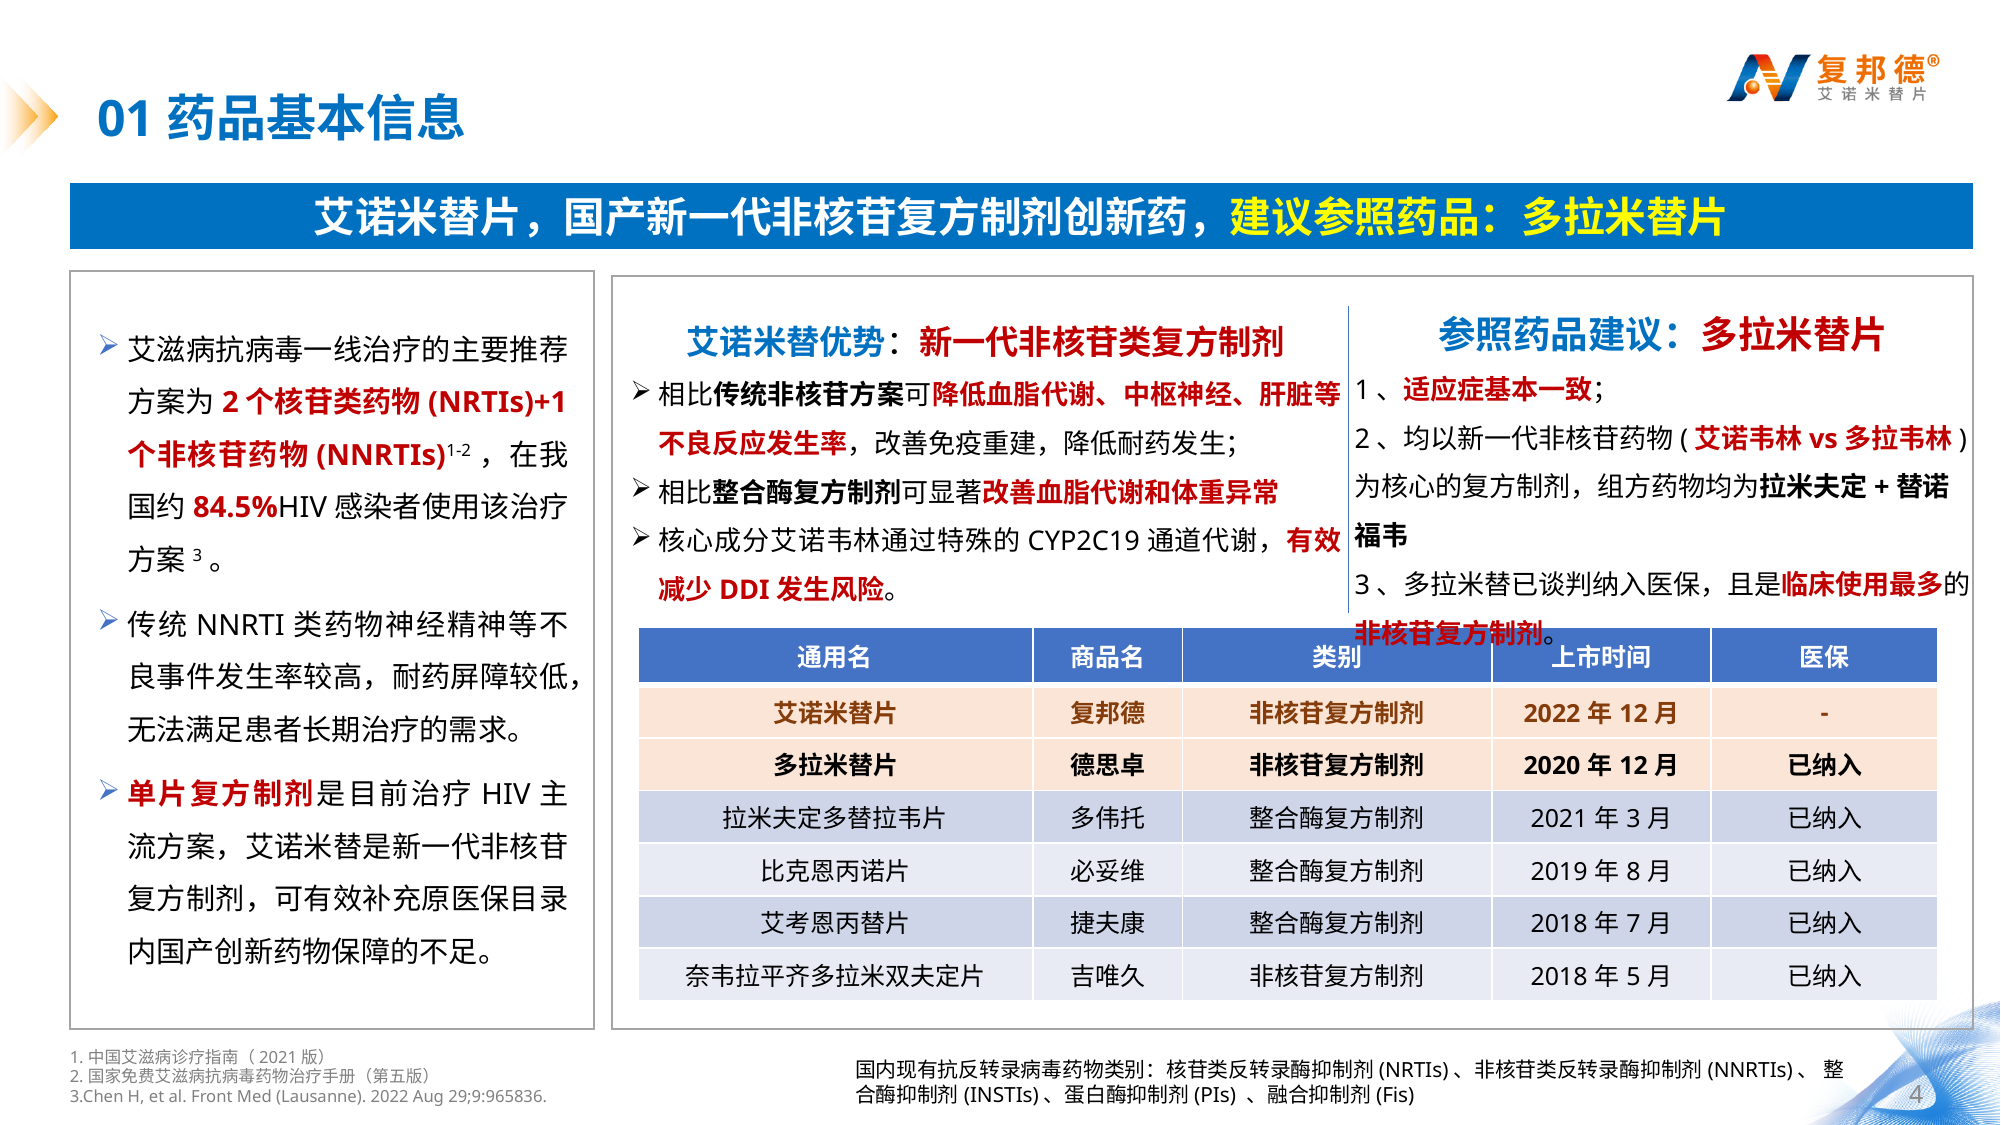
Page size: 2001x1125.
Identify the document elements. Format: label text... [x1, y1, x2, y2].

text_box 国内现有抗反转录病毒药物类别：核苷类反转录酶抑制剂(NRTIs)、非核苷类反转录酶抑制剂(NNRTIs)、 整合酶抑制剂(INSTIs)、蛋白酶抑制剂(PIs) 、融合抑制剂(Fis) [840, 1049, 1871, 1114]
text_box 参照药品建议：多拉米替片 1、适应症基本一致； 2、均以新一代非核苷药物(艾诺韦林vs多拉韦林)为核心的复方制剂，组方药物均为拉米夫定+替诺福韦 3、多拉米替已谈判纳入医保，且是临床使用最多的非核苷复方制剂。 [1339, 281, 1987, 656]
text_box 1.中国艾滋病诊疗指南（2021版） 2.国家免费艾滋病抗病毒药物治疗手册（第五版） 3.Chen H, et al. Front Med (Lausanne). 2022 Aug 29;9:965836. [55, 1039, 713, 1114]
title 01药品基本信息 [82, 65, 1714, 167]
picture [0, 0, 2000, 1125]
slide_number 4 [1488, 1065, 1939, 1125]
text_box [611, 275, 1974, 1030]
text_box [69, 270, 595, 1030]
text_box 艾诺米替优势：新一代非核苷类复方制剂 相比传统非核苷方案可降低血脂代谢、中枢神经、肝脏等不良反应发生率，改善免疫重建，降低耐药发生； 相比整合酶复方制剂可显著改善血脂代谢和体重异常 核心成分艾诺韦林通过特殊的CYP2C19通道代谢，有效减少DDI发生风险。 [615, 294, 1339, 613]
text_box 艾诺米替片，国产新一代非核苷复方制剂创新药，建议参照药品：多拉米替片 [70, 183, 1973, 249]
